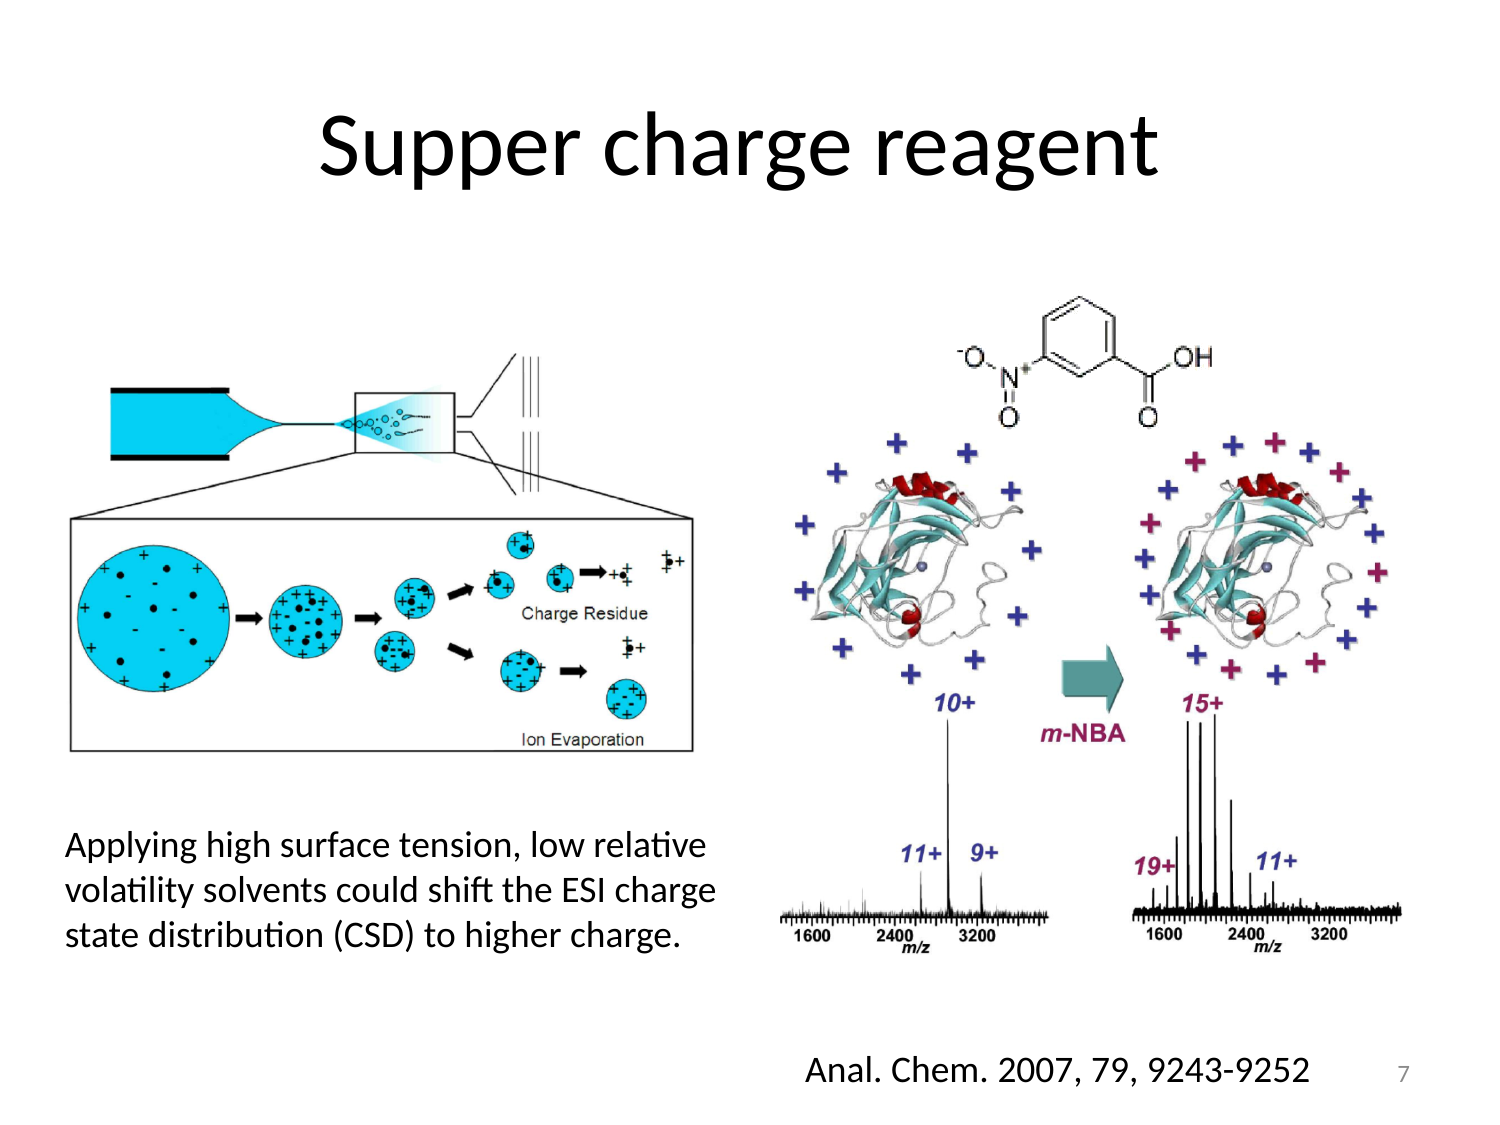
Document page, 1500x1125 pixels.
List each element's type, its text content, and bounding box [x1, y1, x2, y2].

picture [62, 349, 701, 758]
slide_number 7 [1074, 1042, 1425, 1103]
text_box Applying high surface tension, low relative volatility solvents could shift the ESI charge state distribution (CSD) to higher charge. [50, 812, 763, 963]
title Supper charge reagent [75, 45, 1425, 233]
text_box Anal. Chem. 2007, 79, 9243-9252 [790, 1037, 1326, 1098]
picture [774, 262, 1406, 960]
